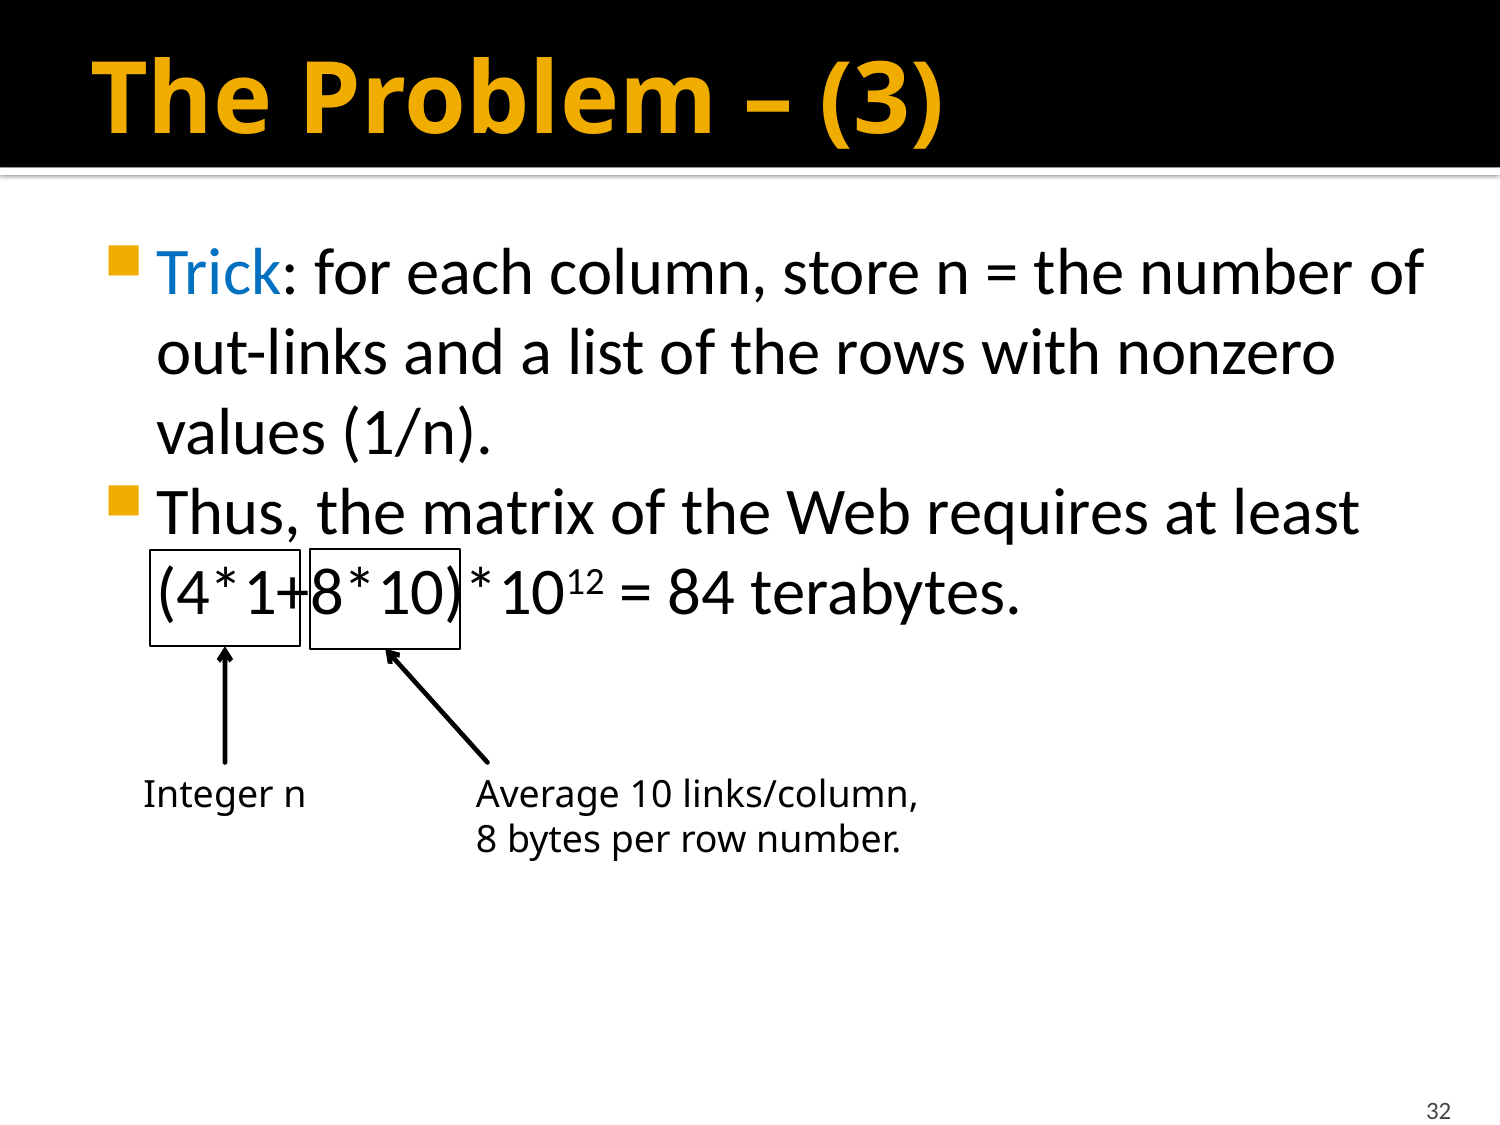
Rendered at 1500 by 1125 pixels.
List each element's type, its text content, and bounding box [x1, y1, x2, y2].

title The Problem – (3) [75, 12, 1500, 175]
list Trick: for each column, store n = the number of out-links and a list of the rows with nonzero values (1/n). Thus, the matrix of the Web requires at least (4*1+8*10)*1012 = 84 terabytes. [75, 212, 1475, 1125]
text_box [310, 548, 908, 869]
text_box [139, 549, 307, 823]
slide_number 32 [1345, 1080, 1467, 1125]
